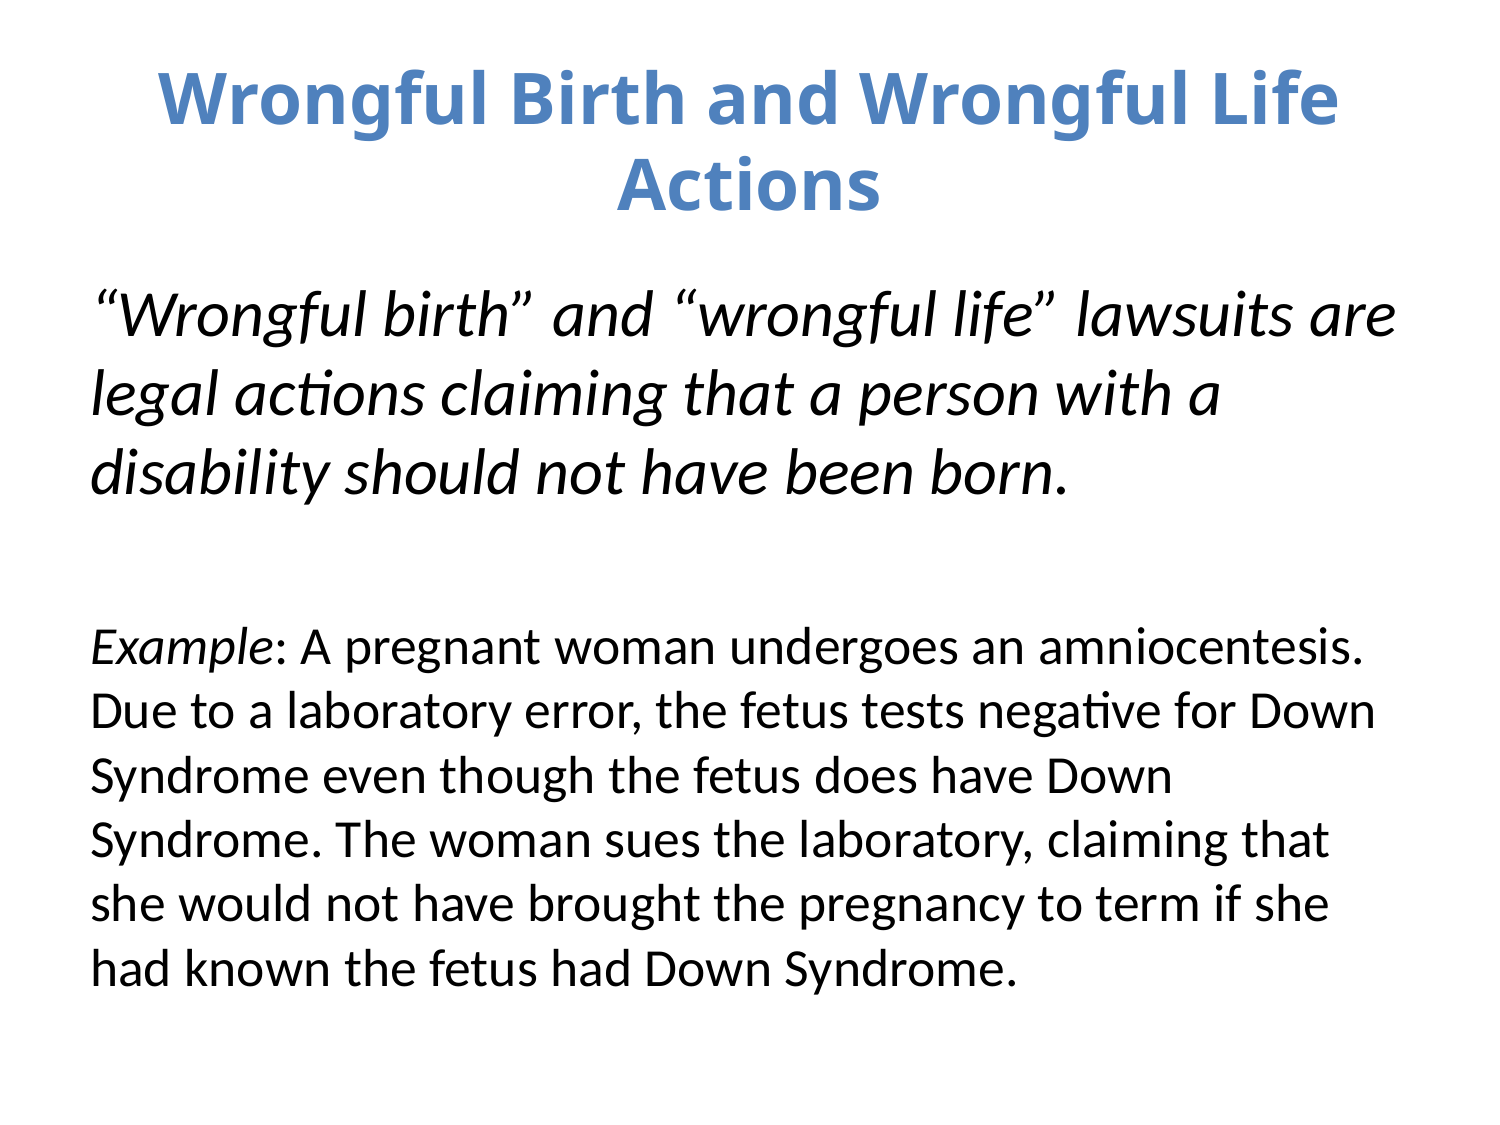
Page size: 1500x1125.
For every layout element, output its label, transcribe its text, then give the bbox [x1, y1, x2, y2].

title Wrongful Birth and Wrongful Life Actions [75, 45, 1425, 233]
list “Wrongful birth” and “wrongful life” lawsuits are legal actions claiming that a person with a disability should not have been born. Example: A pregnant woman undergoes an amniocentesis. Due to a laboratory error, the fetus tests negative for Down Syndrome even though the fetus does have Down Syndrome. The woman sues the laboratory, claiming that she would not have brought the pregnancy to term if she had known the fetus had Down Syndrome. [75, 262, 1425, 1005]
